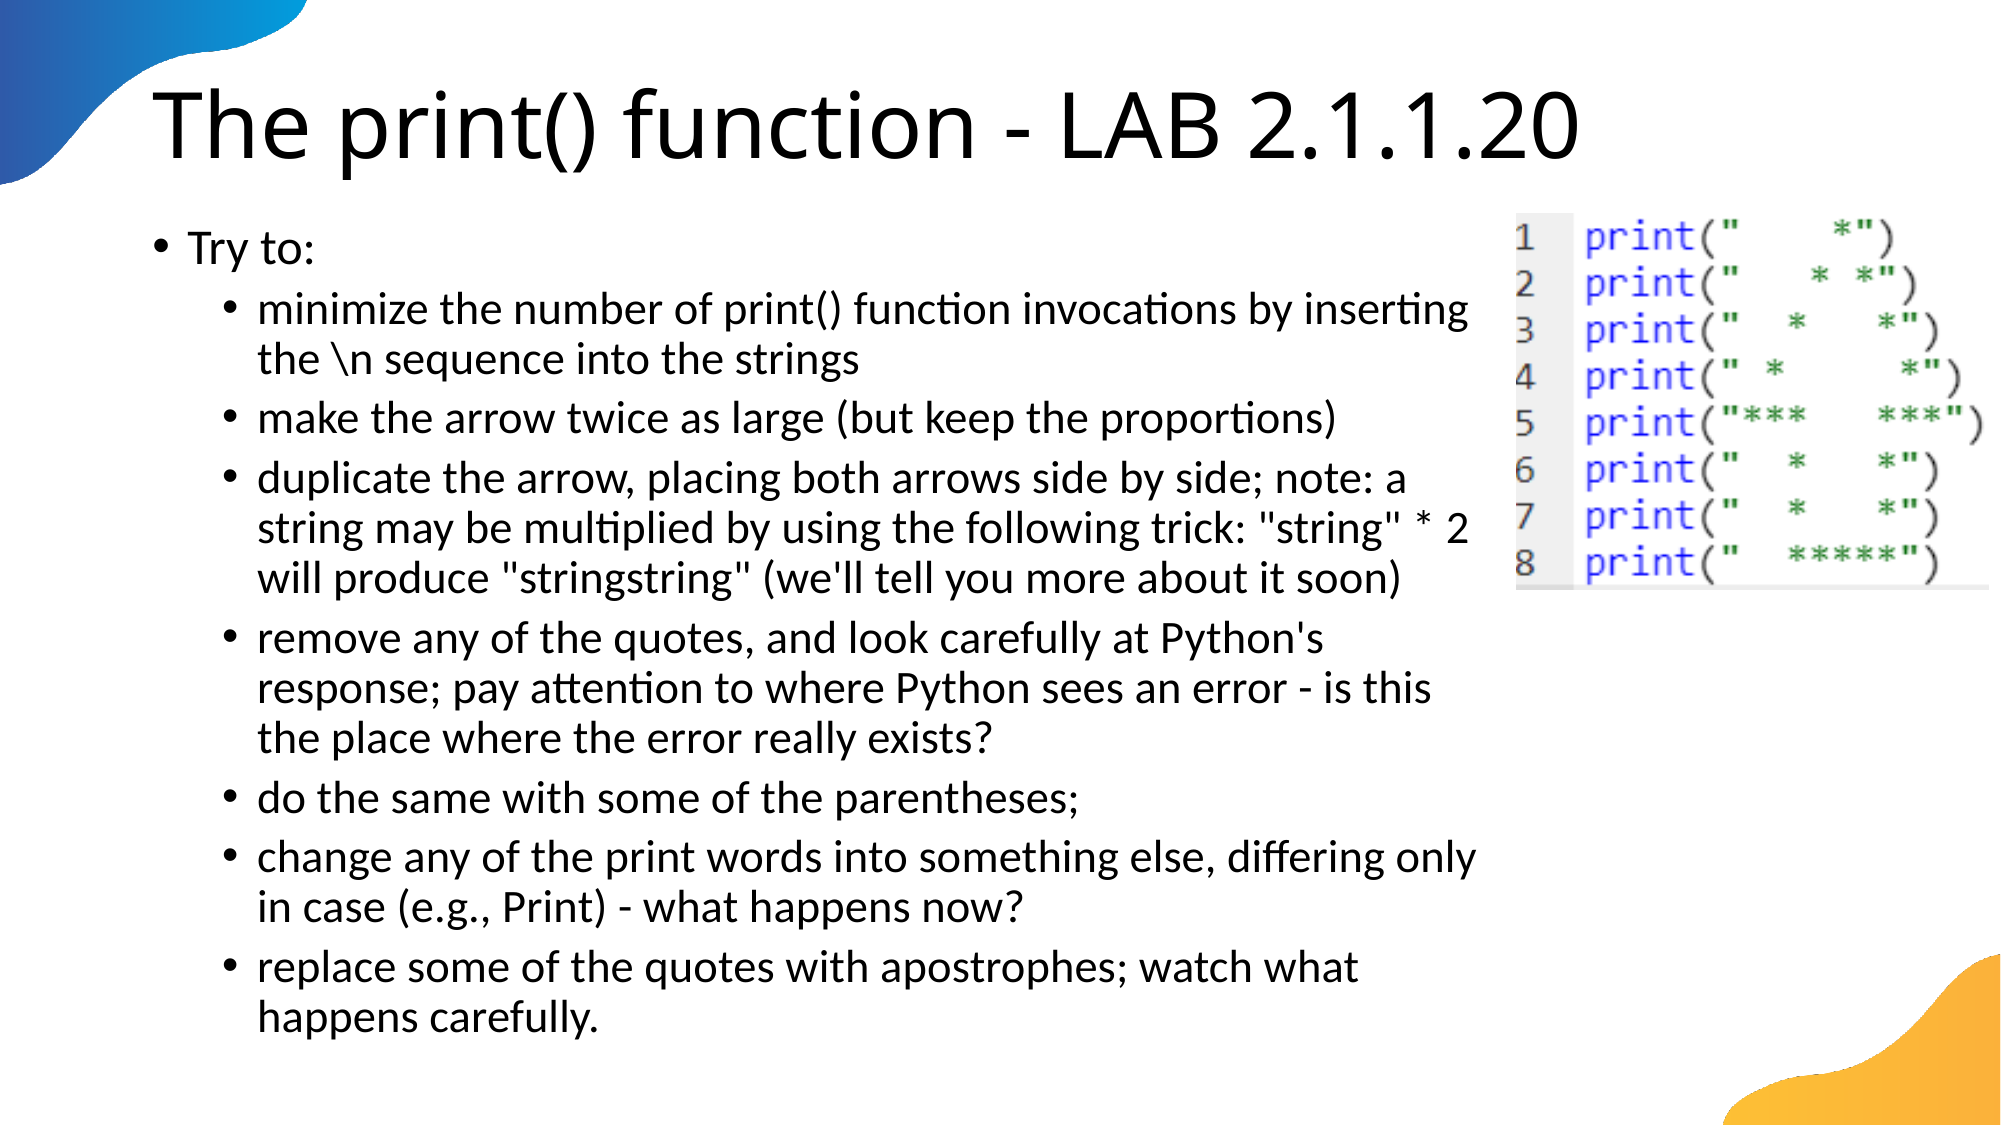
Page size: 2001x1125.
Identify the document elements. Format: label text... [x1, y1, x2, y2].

picture [0, 0, 311, 198]
list Try to: minimize the number of print() function invocations by inserting the \n sequence into the strings make the arrow twice as large (but keep the proportions) duplicate the arrow, placing both arrows side by side; note: a string may be multiplied by using the following trick: "string" * 2 will produce "stringstring" (we'll tell you more about it soon) remove any of the quotes, and look carefully at Python's response; pay attention to where Python sees an error - is this the place where the error really exists? do the same with some of the parentheses; change any of the print words into something else, differing only in case (e.g., Print) - what happens now? replace some of the quotes with apostrophes; watch what happens carefully. [137, 213, 1517, 1052]
picture [1516, 213, 1989, 590]
title The print() function - LAB 2.1.1.20 [137, 59, 1863, 198]
picture [1719, 941, 2001, 1125]
